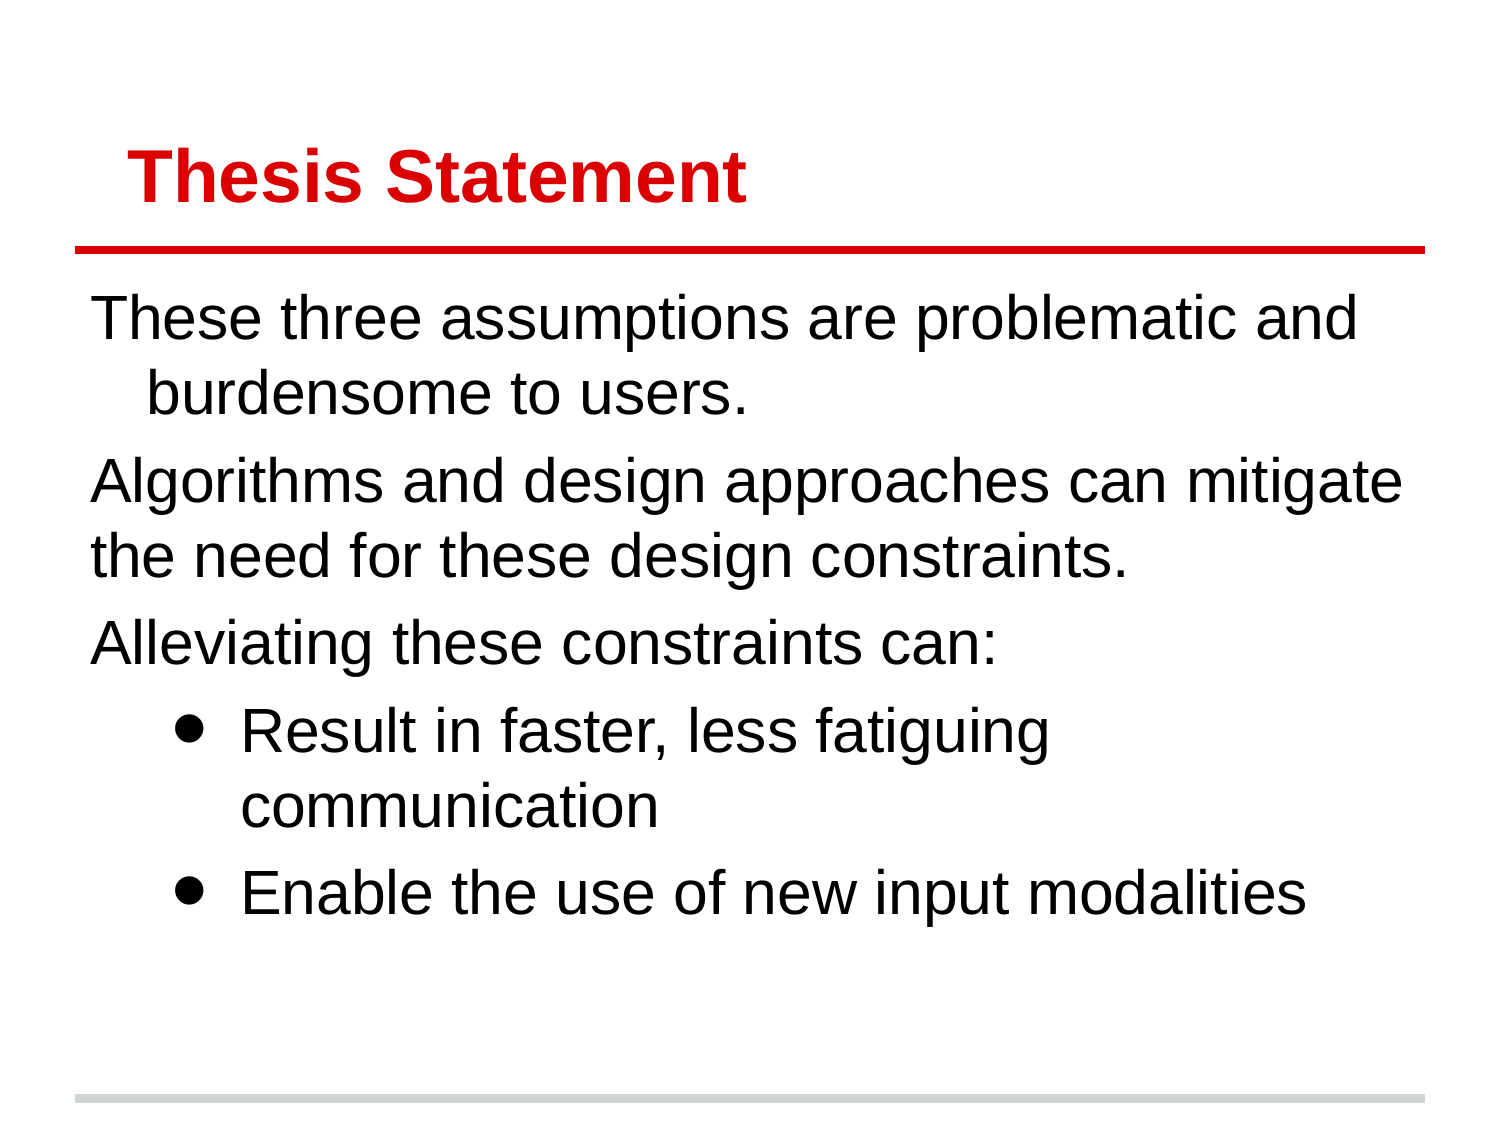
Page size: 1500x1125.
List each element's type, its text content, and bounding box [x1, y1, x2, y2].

title Thesis Statement [75, 45, 1425, 233]
list These three assumptions are problematic and burdensome to users. Algorithms and design approaches can mitigate the need for these design constraints. Alleviating these constraints can: Result in faster, less fatiguing communication Enable the use of new input modalities [75, 262, 1425, 1078]
